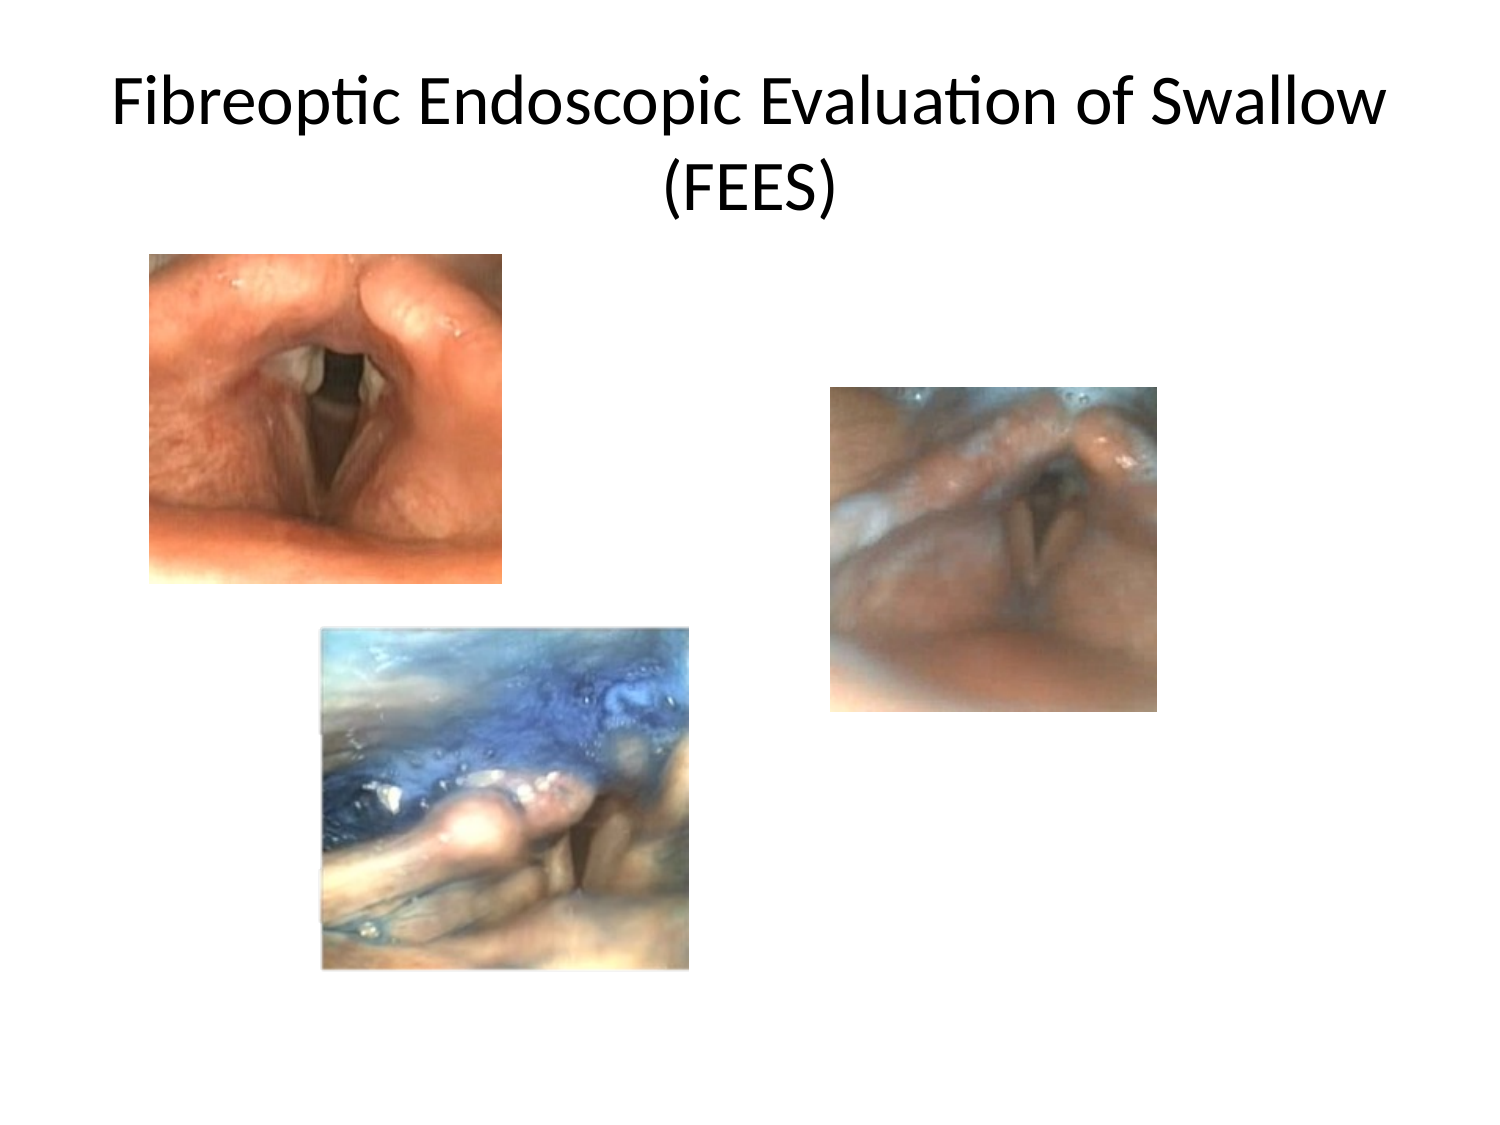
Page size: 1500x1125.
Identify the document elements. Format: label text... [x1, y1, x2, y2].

title Fibreoptic Endoscopic Evaluation of Swallow (FEES) [75, 45, 1425, 233]
picture [316, 625, 689, 973]
picture [830, 387, 1157, 712]
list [149, 254, 502, 584]
